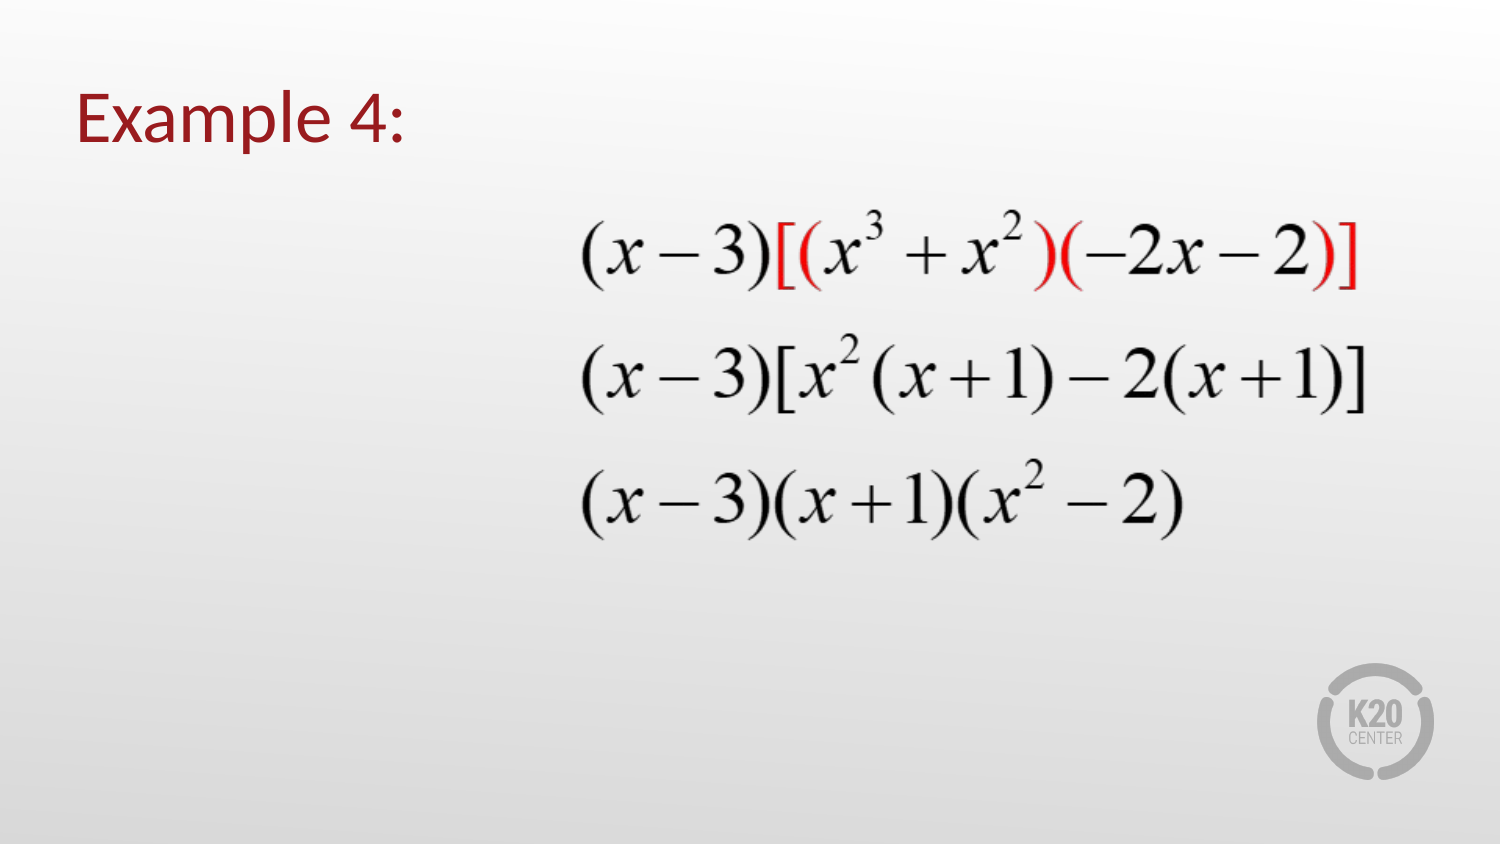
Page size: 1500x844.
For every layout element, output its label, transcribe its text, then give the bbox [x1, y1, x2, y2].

picture [555, 184, 1387, 578]
title Example 4: [75, 50, 1425, 338]
picture [1300, 646, 1451, 797]
